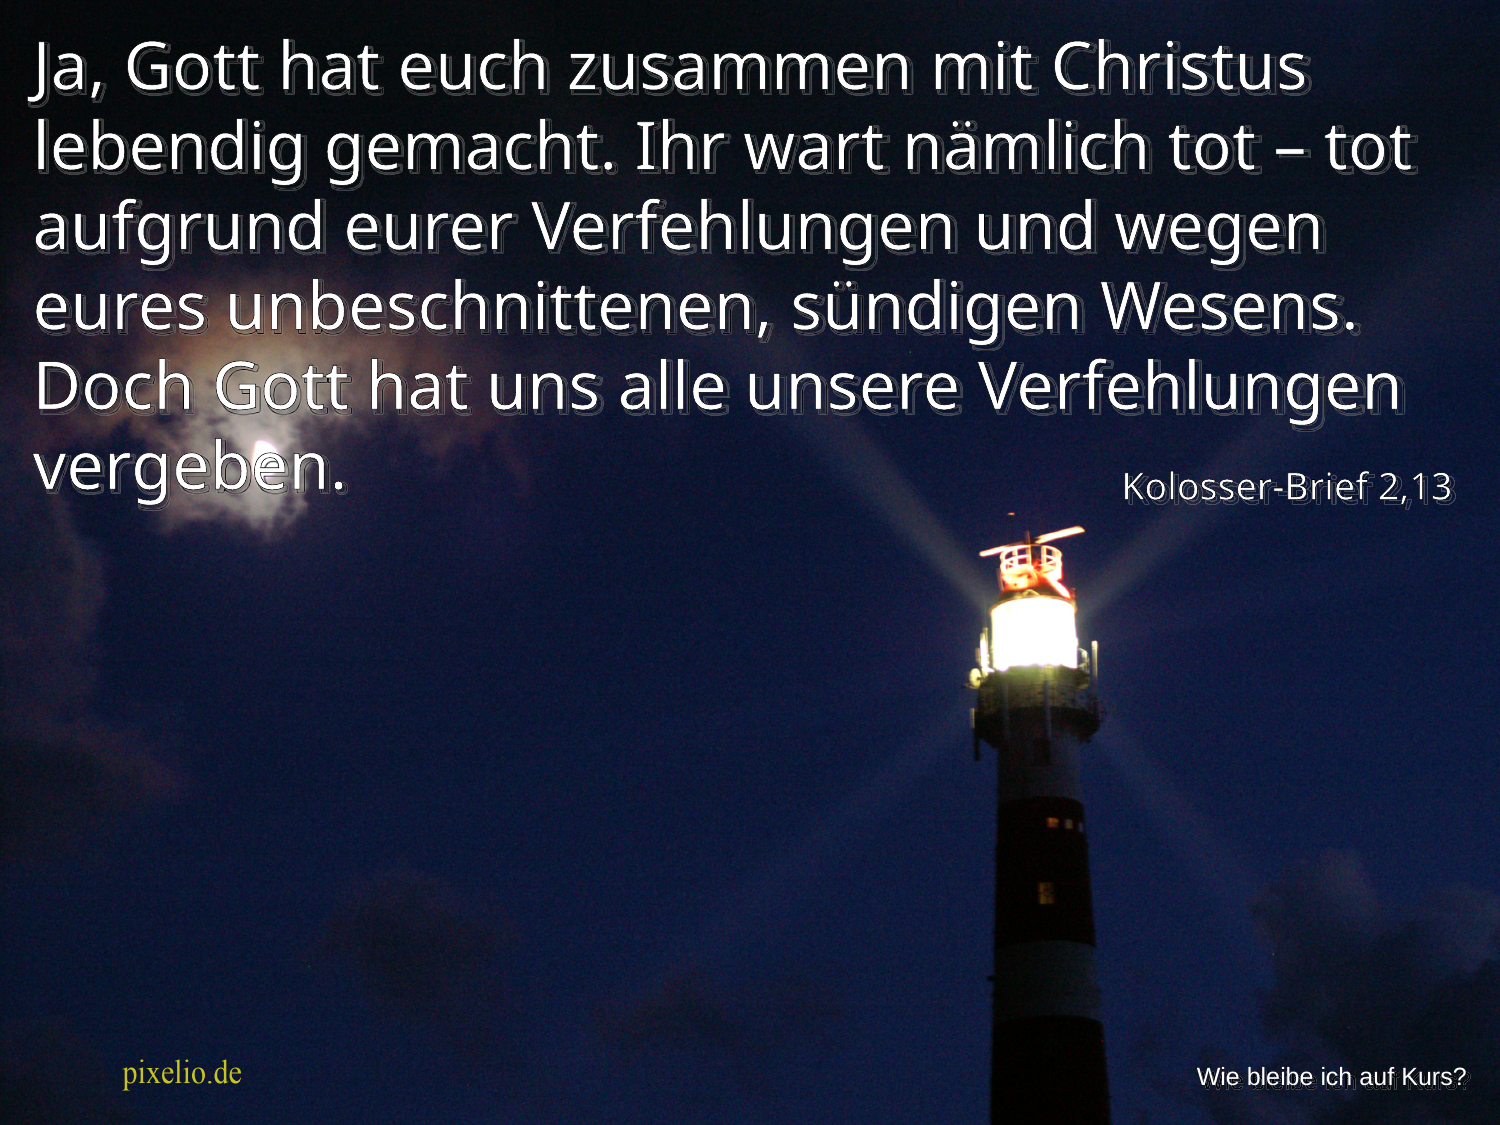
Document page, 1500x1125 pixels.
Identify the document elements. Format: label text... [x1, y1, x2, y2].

subtitle Wie bleibe ich auf Kurs? [856, 1058, 1483, 1106]
text_box Kolosser-Brief 2,13 [286, 454, 1468, 515]
picture [0, 0, 1500, 1125]
text_box Ja, Gott hat euch zusammen mit Christus lebendig gemacht. Ihr wart nämlich tot – tot aufgrund eurer Verfehlungen und wegen eures unbeschnittenen, sündigen Wesens. Doch Gott hat uns alle unsere Verfehlungen vergeben. [17, 15, 1471, 510]
